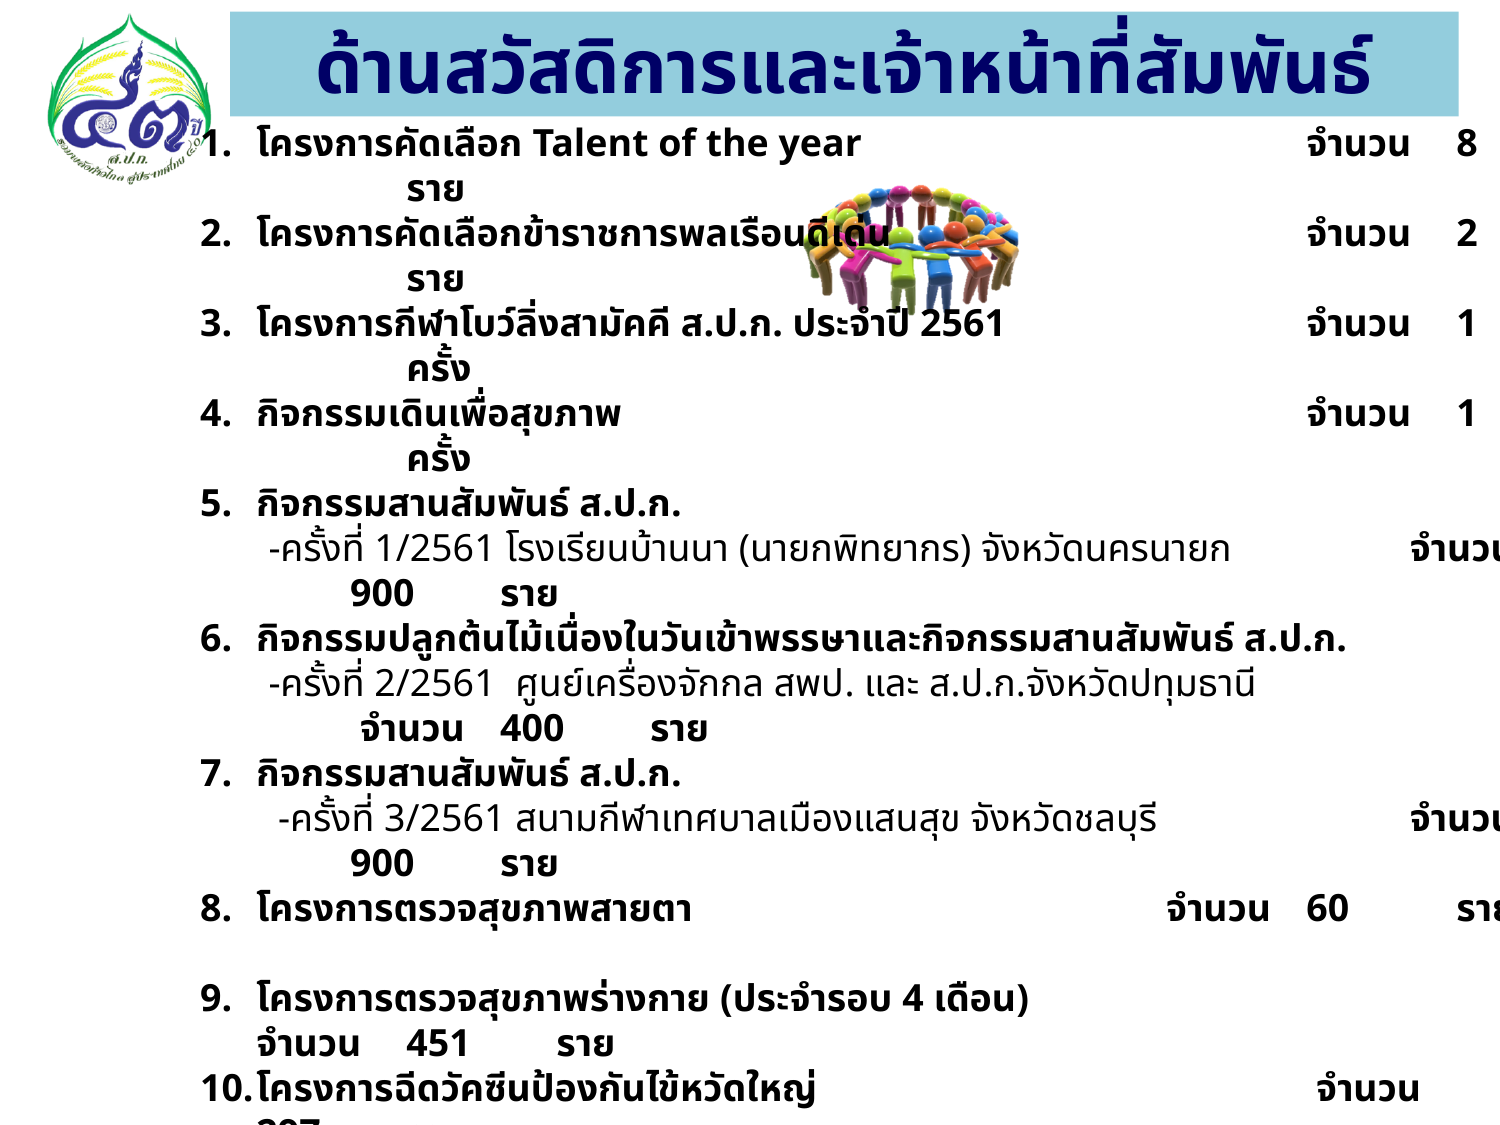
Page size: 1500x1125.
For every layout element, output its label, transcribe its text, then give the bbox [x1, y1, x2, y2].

text_box ด้านสวัสดิการและเจ้าหน้าที่สัมพันธ์ [230, 11, 1459, 111]
picture [40, 6, 219, 185]
text_box โครงการคัดเลือก Talent of the year จำนวน 8 ราย โครงการคัดเลือกข้าราชการพลเรือนดีเด่น จำนวน 2 ราย โครงการกีฬาโบว์ลิ่งสามัคคี ส.ป.ก. ประจำปี 2561 จำนวน 1 ครั้ง กิจกรรมเดินเพื่อสุขภาพ จำนวน 1 ครั้ง กิจกรรมสานสัมพันธ์ ส.ป.ก. -ครั้งที่ 1/2561 โรงเรียนบ้านนา (นายกพิทยากร) จังหวัดนครนายก จำนวน 900 ราย กิจกรรมปลูกต้นไม้เนื่องในวันเข้าพรรษาและกิจกรรมสานสัมพันธ์ ส.ป.ก. -ครั้งที่ 2/2561 ศูนย์เครื่องจักกล สพป. และ ส.ป.ก.จังหวัดปทุมธานี จำนวน 400 ราย กิจกรรมสานสัมพันธ์ ส.ป.ก. -ครั้งที่ 3/2561 สนามกีฬาเทศบาลเมืองแสนสุข จังหวัดชลบุรี จำนวน 900 ราย โครงการตรวจสุขภาพสายตา จำนวน 60 ราย โครงการตรวจสุขภาพร่างกาย (ประจำรอบ 4 เดือน) จำนวน 451 ราย โครงการฉีดวัคซีนป้องกันไข้หวัดใหญ่ จำนวน 297 ราย โครงการ “อบรมอาชีพเสริมเพื่อสร้างรายได้แก่สมาชิกสวัสดิการ ส.ป.ก. จำนวน 2 หลักสูตร - หลักสูตรที่ 1 การทำพวงกุญแจแบบญี่ปุ่น - หลักสูตรที่ 2 การทำขนมชั้น โครงการปฏิบัติธรรมวันธรรม-สวนะ จำนวน 11 ครั้ง กิจกรรมส่งเสริมพระพุทธศาสนาเนื่องในเทศกาลมาฆบูชา (ไหว้พระ 7 วัด กรุงเทพ - นครนายก) จำนวน 1 ครั้ง กิจกรรมแห่เทียนพรรษาเนื่องในวันอาสาฬหบูชาและวันเข้าพรรษา จำนวน 1 ครั้ง กิจกรรมเต้นแอโรบิค (สัปดาห์ 2 ครั้ง) จำนวน 71 ครั้ง จำหน่ายเสื้อตราสัญลักษณ์ จำนวน 3,565 ตัว ออกหนังรับรองเพื่อเข้าร่วมโครงการสวัสดิการเงินกู้ ธอส./กรุงไทย จำนวน 107 ราย [185, 111, 1500, 1125]
picture [796, 176, 1026, 319]
